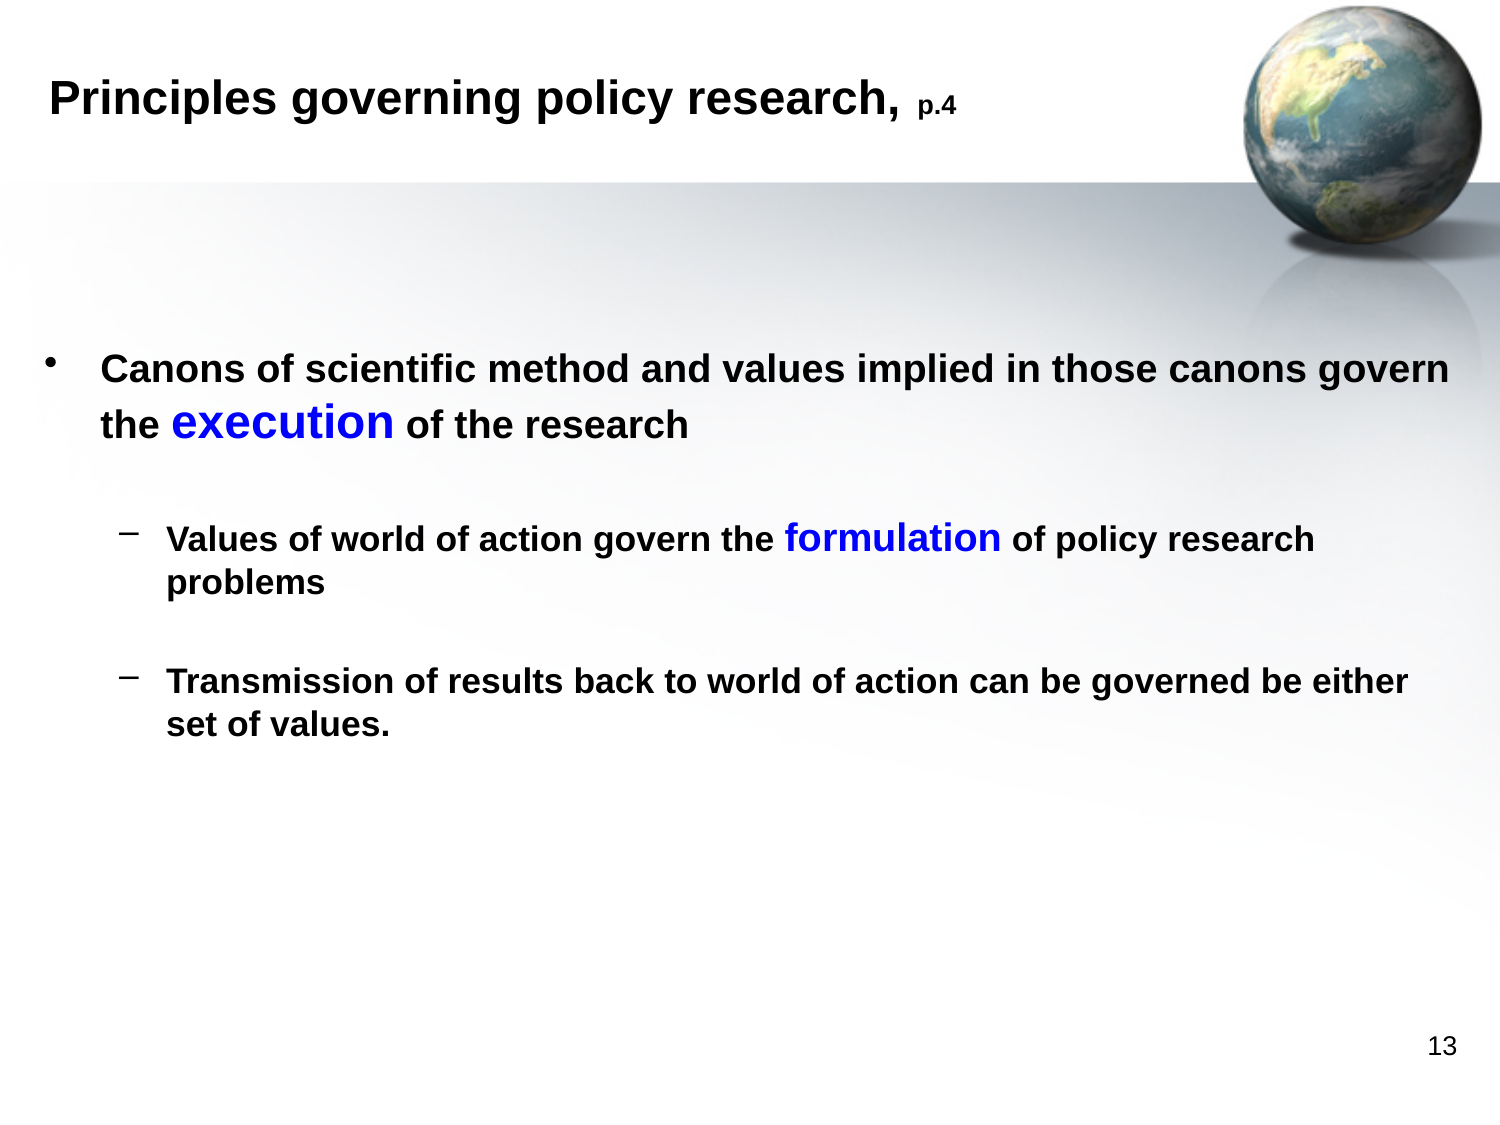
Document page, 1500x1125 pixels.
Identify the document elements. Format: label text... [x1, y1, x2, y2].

list Canons of scientific method and values implied in those canons govern the execution of the research Values of world of action govern the formulation of policy research problems Transmission of results back to world of action can be governed be either set of values. [28, 335, 1471, 995]
title Principles governing policy research, p.4 [33, 22, 1239, 162]
slide_number 13 [1159, 1020, 1473, 1096]
picture [0, 0, 1500, 1125]
